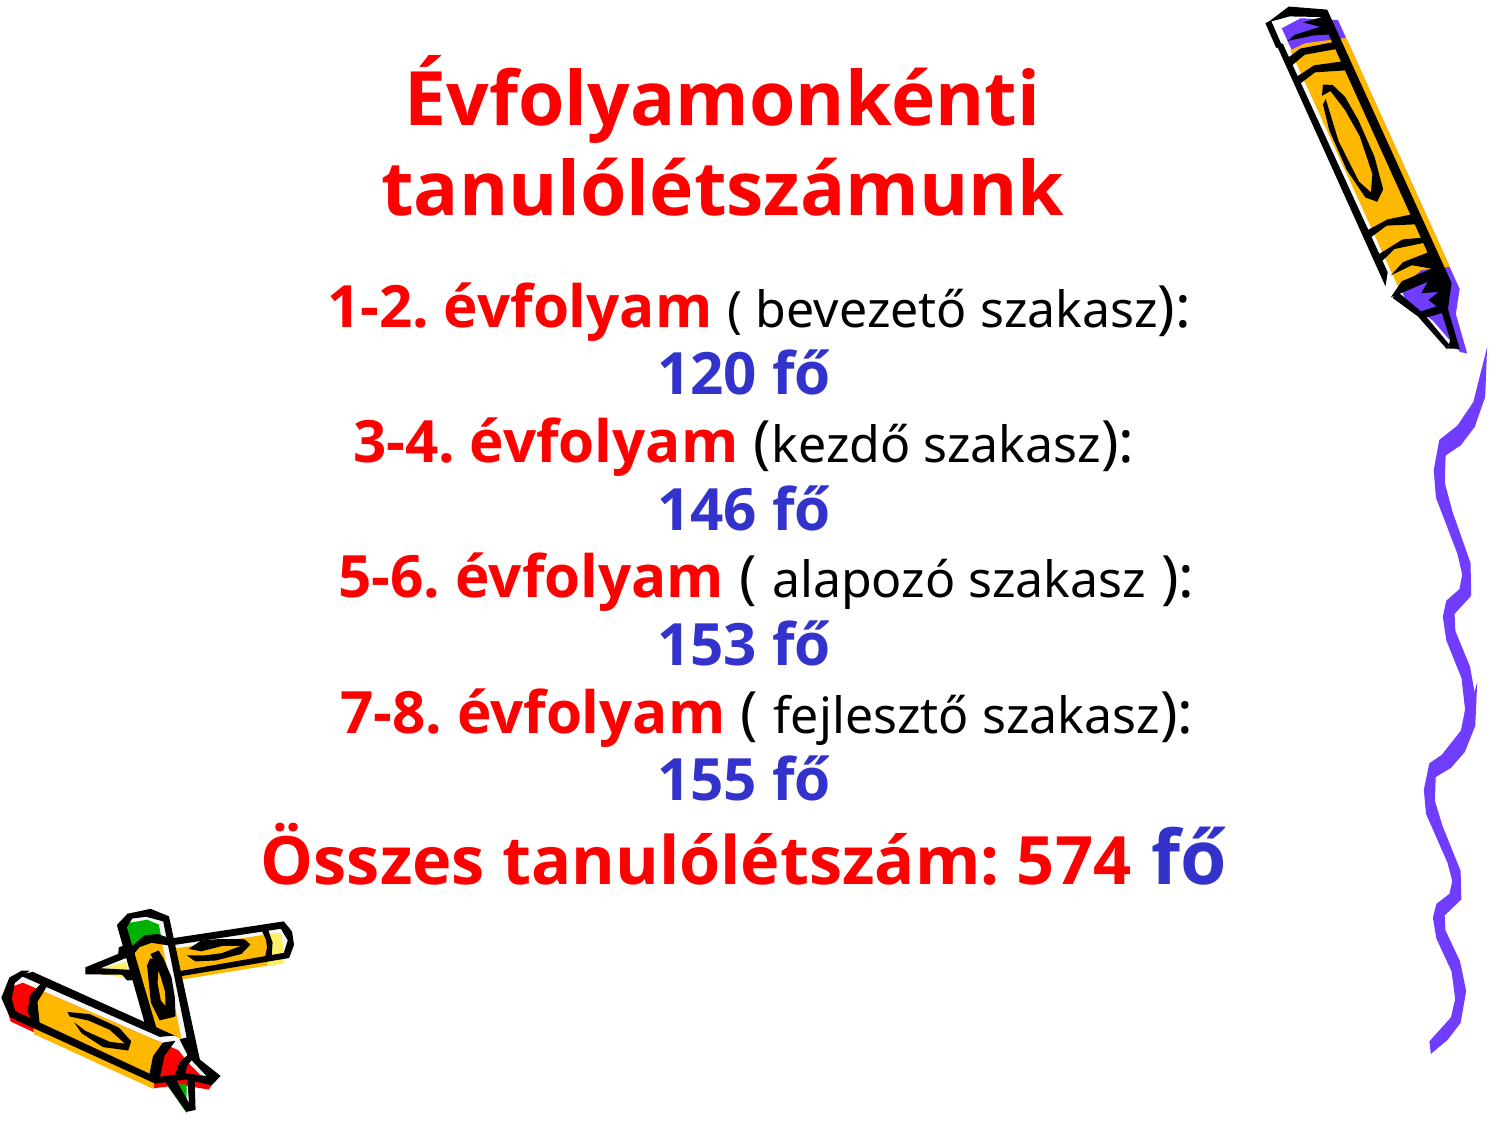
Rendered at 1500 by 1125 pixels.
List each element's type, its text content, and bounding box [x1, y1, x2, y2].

title Évfolyamonkénti tanulólétszámunk [229, 77, 1217, 238]
list 1-2. évfolyam ( bevezető szakasz): 120 fő 3-4. évfolyam (kezdő szakasz): 146 fő 5-6. évfolyam ( alapozó szakasz ): 153 fő 7-8. évfolyam ( fejlesztő szakasz): 155 fő Összes tanulólétszám: 574 fő [112, 274, 1376, 942]
